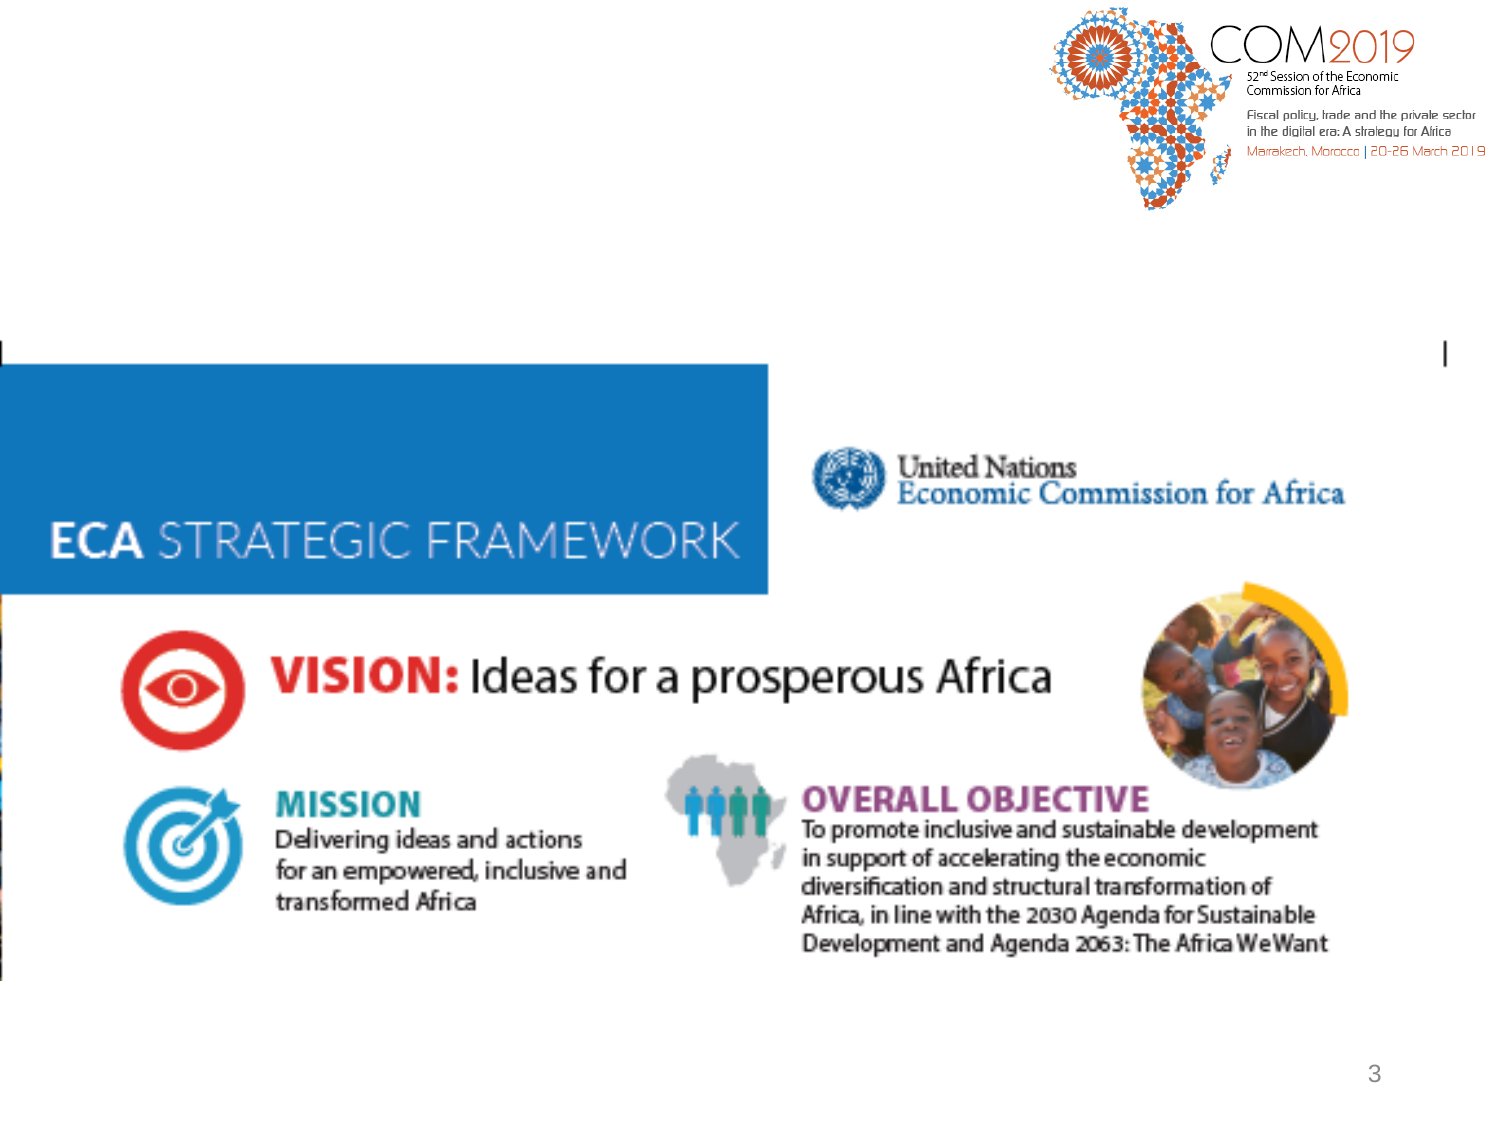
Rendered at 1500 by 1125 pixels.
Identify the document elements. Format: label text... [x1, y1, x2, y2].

picture [1049, 7, 1486, 211]
slide_number 3 [1059, 1042, 1397, 1103]
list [0, 339, 1455, 981]
